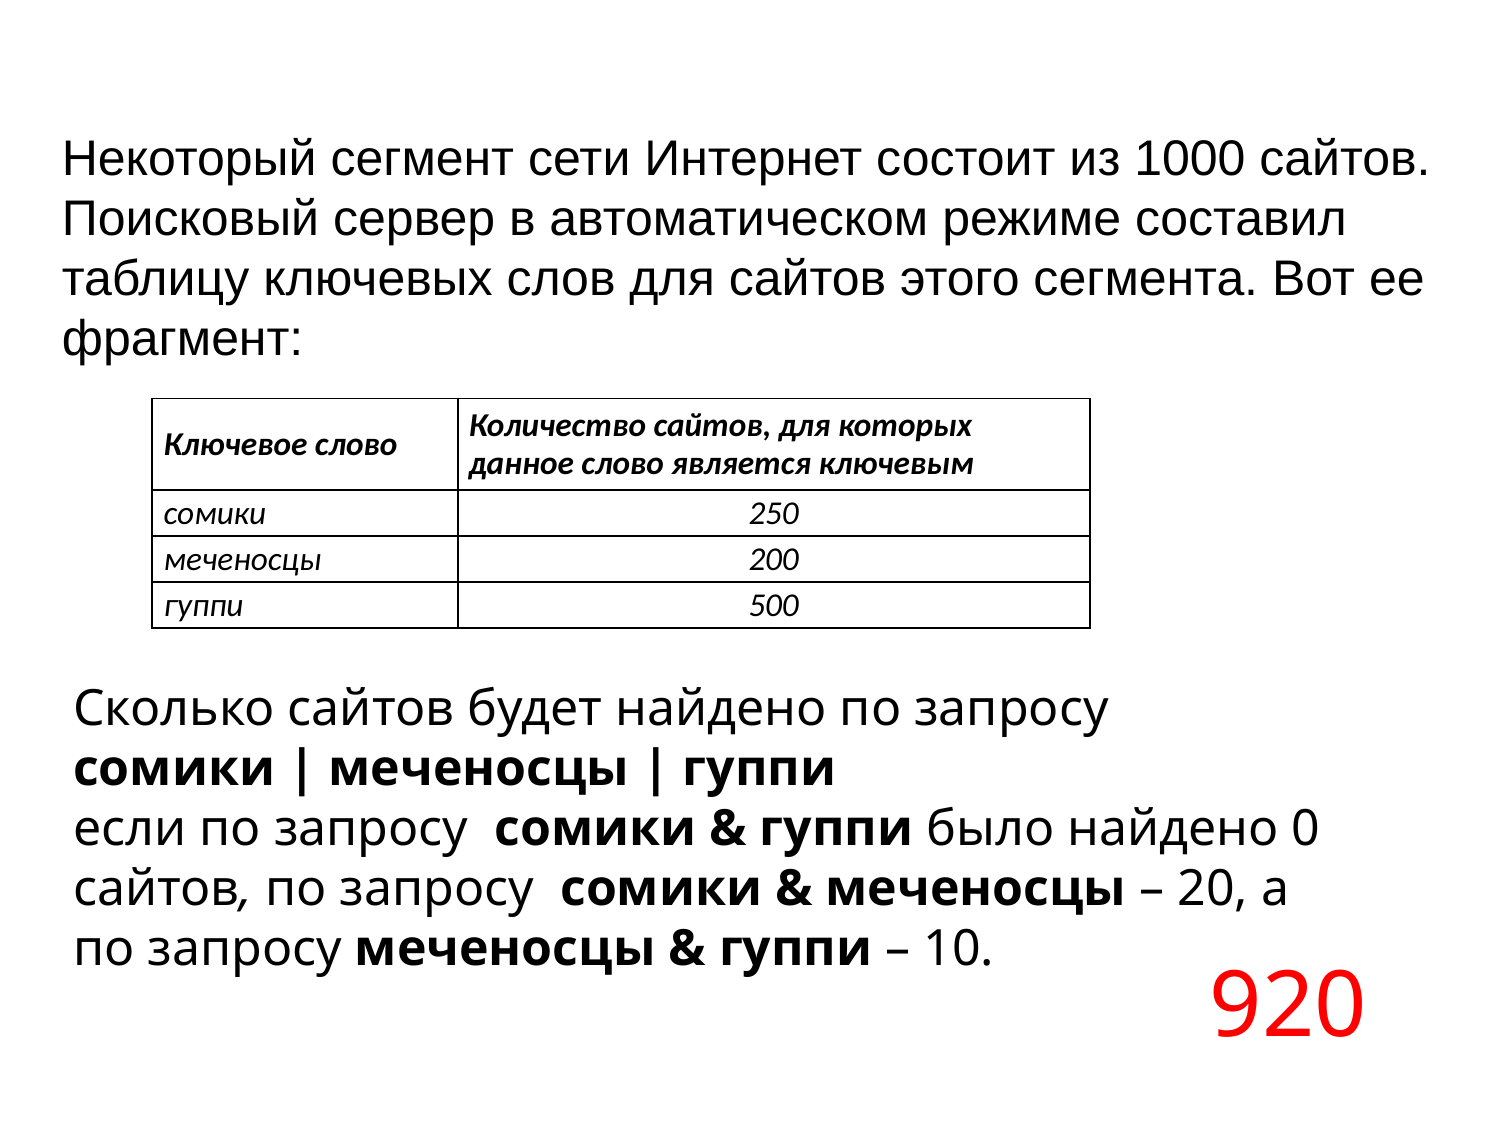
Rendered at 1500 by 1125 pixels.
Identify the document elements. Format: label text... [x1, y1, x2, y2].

text_box 920 [1195, 937, 1465, 1063]
table_header Количество сайтов, для которых данное слово является ключевым [459, 399, 1089, 489]
table_cell 200 [459, 537, 1089, 581]
text_box Некоторый сегмент сети Интернет состоит из 1000 сайтов. Поисковый сервер в автоматическом режиме составил таблицу ключевых слов для сайтов этого сегмента. Вот ее фрагмент: [46, 118, 1465, 374]
table_header Ключевое слово [153, 399, 457, 489]
table_cell 250 [459, 491, 1089, 535]
text_box Сколько сайтов будет найдено по запросу сомики | меченосцы | гуппи если по запросу сомики & гуппи было найдено 0 сайтов, по запросу сомики & меченосцы – 20, а по запросу меченосцы & гуппи – 10. [58, 667, 1348, 1043]
table_cell гуппи [153, 583, 457, 627]
table_cell меченосцы [153, 537, 457, 581]
table_cell 500 [459, 583, 1089, 627]
table_cell сомики [153, 491, 457, 535]
